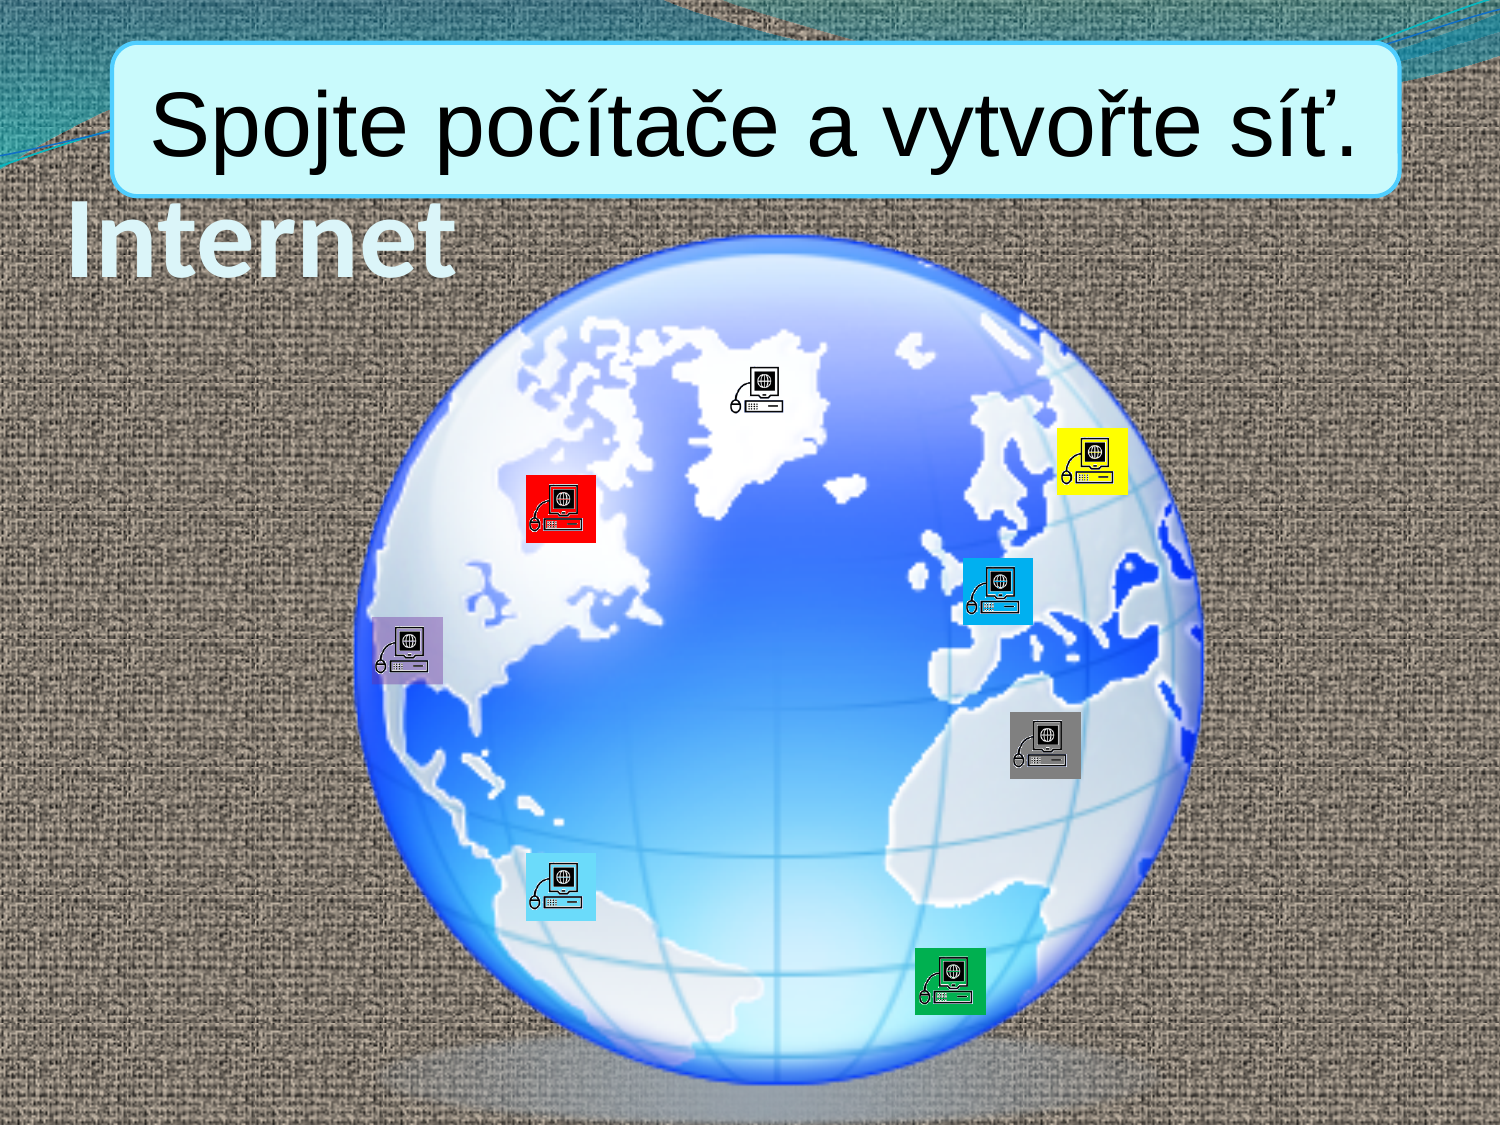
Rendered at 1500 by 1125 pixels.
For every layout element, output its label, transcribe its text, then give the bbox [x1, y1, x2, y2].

text_box právě otevřená stránka [1235, 221, 1242, 302]
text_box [288, 219, 1235, 1125]
text_box právě otevřená stránka [282, 221, 288, 302]
text_box Internet [64, 113, 1415, 302]
text_box Spojte počítače a vytvořte síť. [109, 40, 1402, 199]
